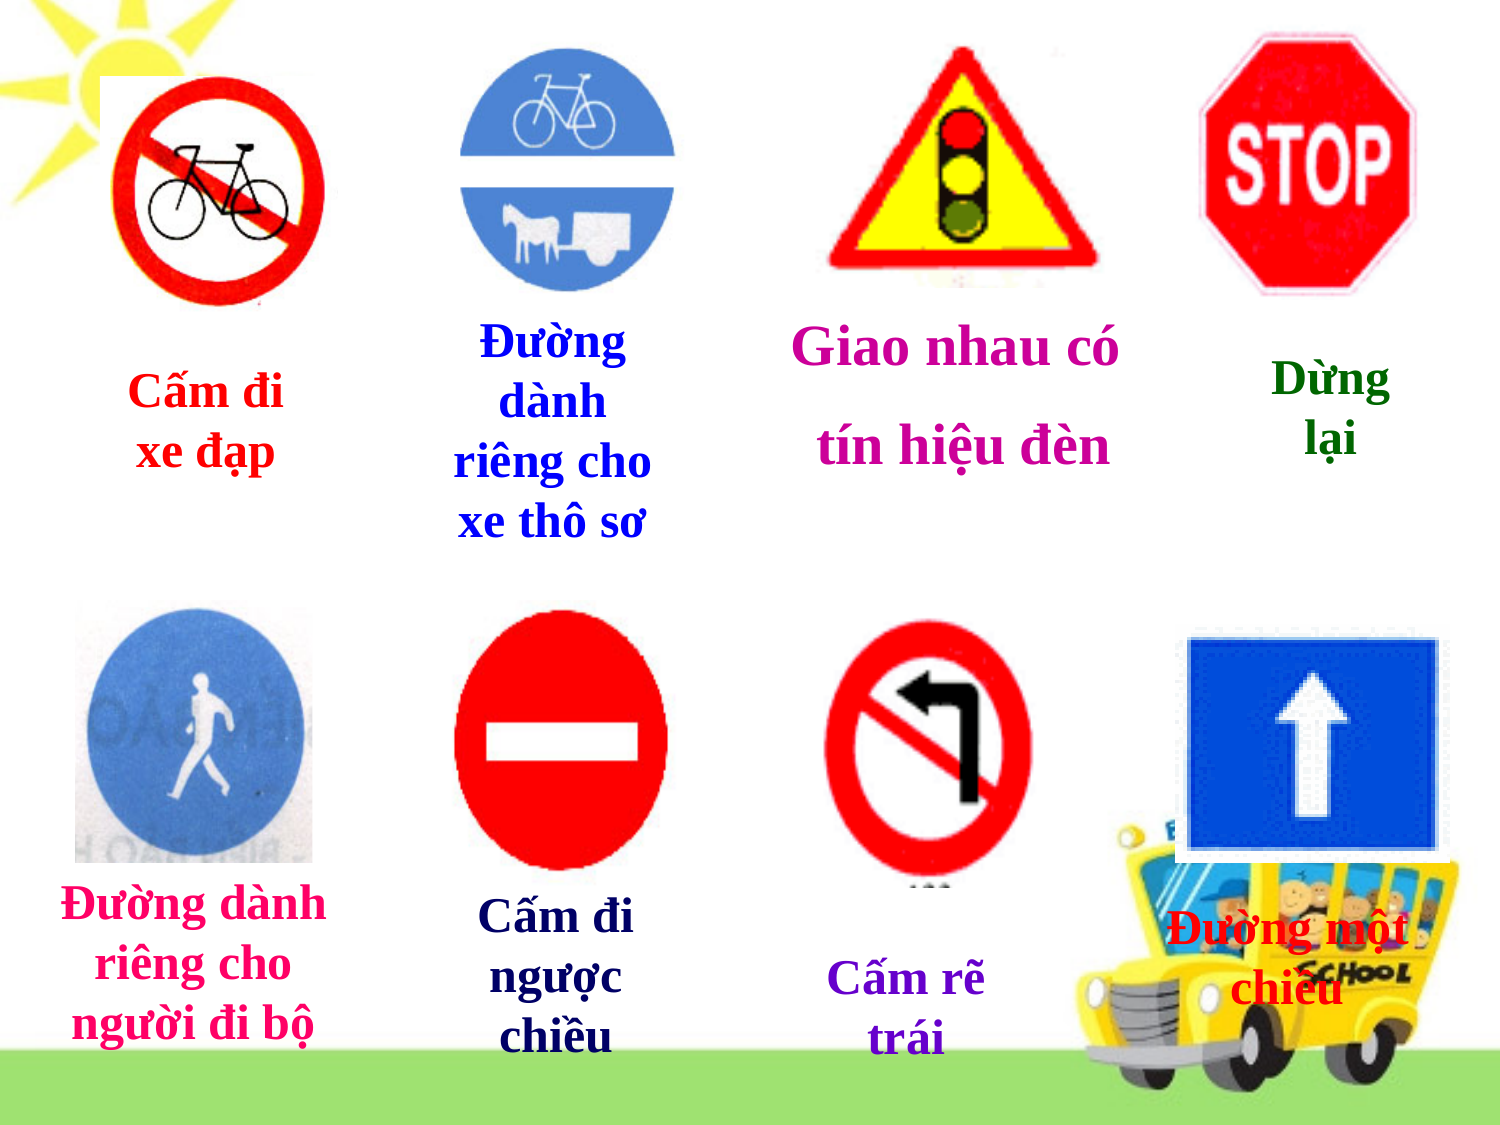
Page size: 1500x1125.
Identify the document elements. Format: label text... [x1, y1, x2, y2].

text_box Cấm rẽ trái [799, 937, 1013, 1073]
text_box Dừng lại [1224, 337, 1438, 473]
text_box Đường một chiều [1149, 887, 1425, 1023]
text_box Giao nhau có tín hiệu đèn [737, 299, 1175, 484]
text_box Đường dành riêng cho người đi bộ [37, 862, 350, 1058]
text_box Cấm đi xe đạp [99, 349, 313, 485]
text_box Cấm đi ngược chiều [449, 896, 663, 1070]
text_box Đường dành riêng cho xe thô sơ [437, 316, 669, 555]
picture [0, 0, 1500, 1125]
